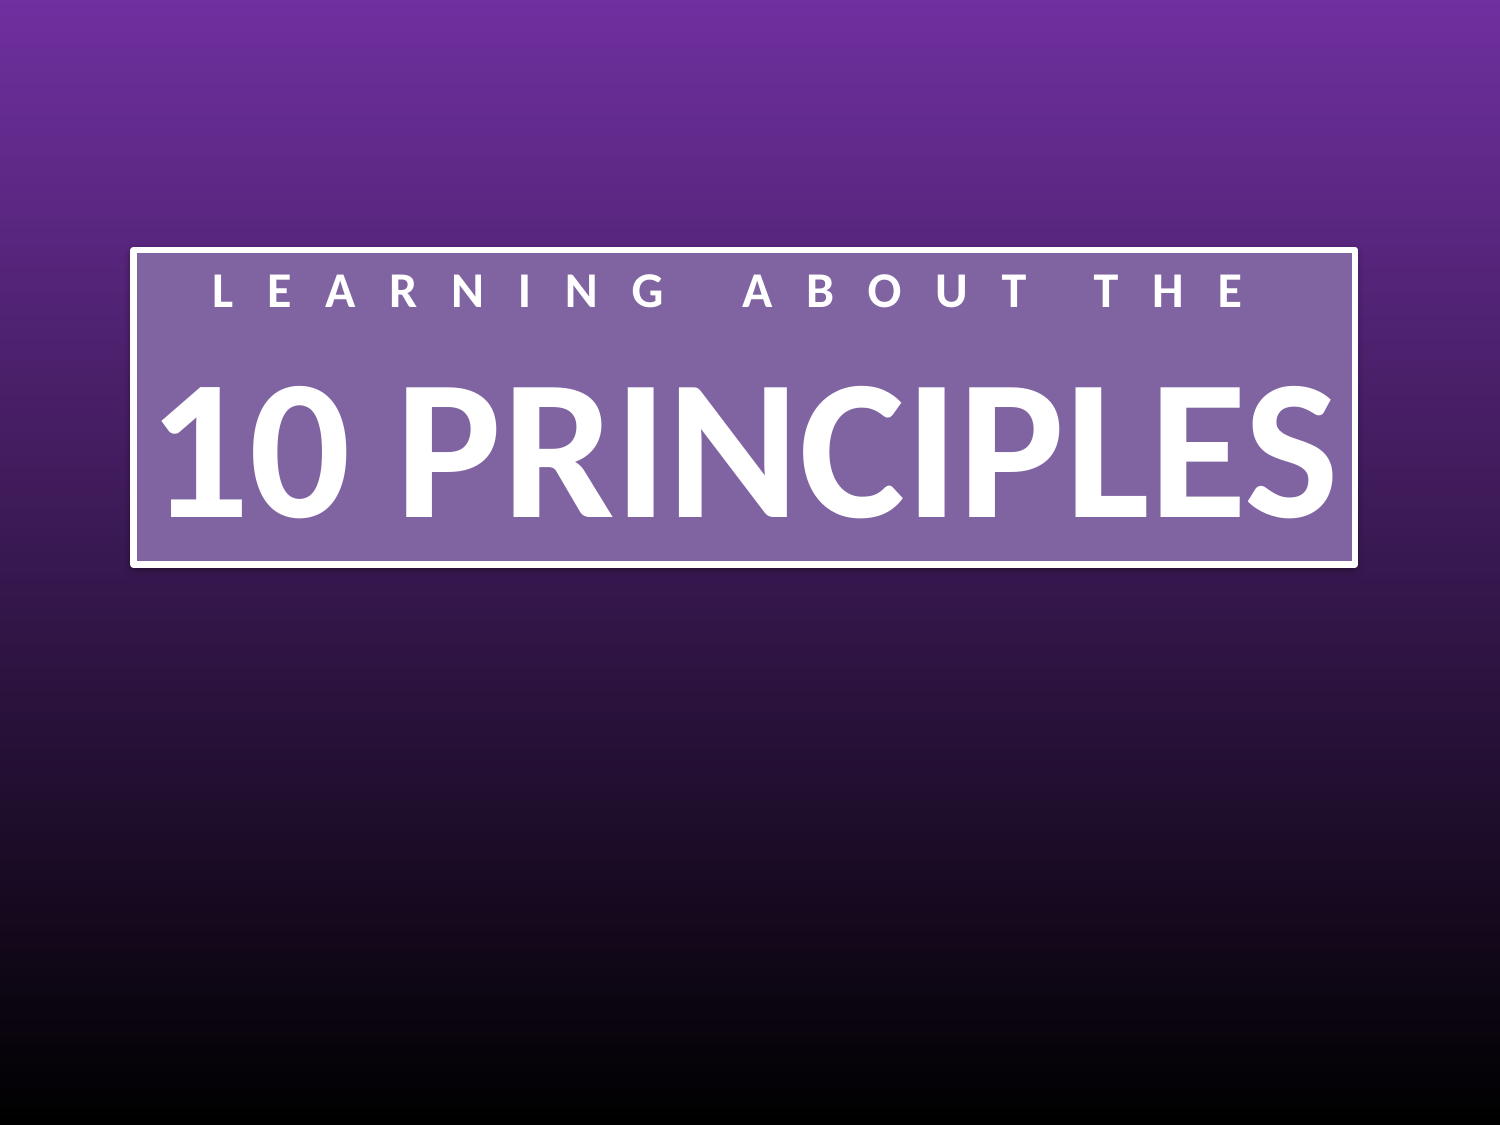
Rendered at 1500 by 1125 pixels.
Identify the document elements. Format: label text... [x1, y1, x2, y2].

text_box L E A R N I N G A B O U T T H E 10 PRINCIPLES [130, 247, 1358, 568]
